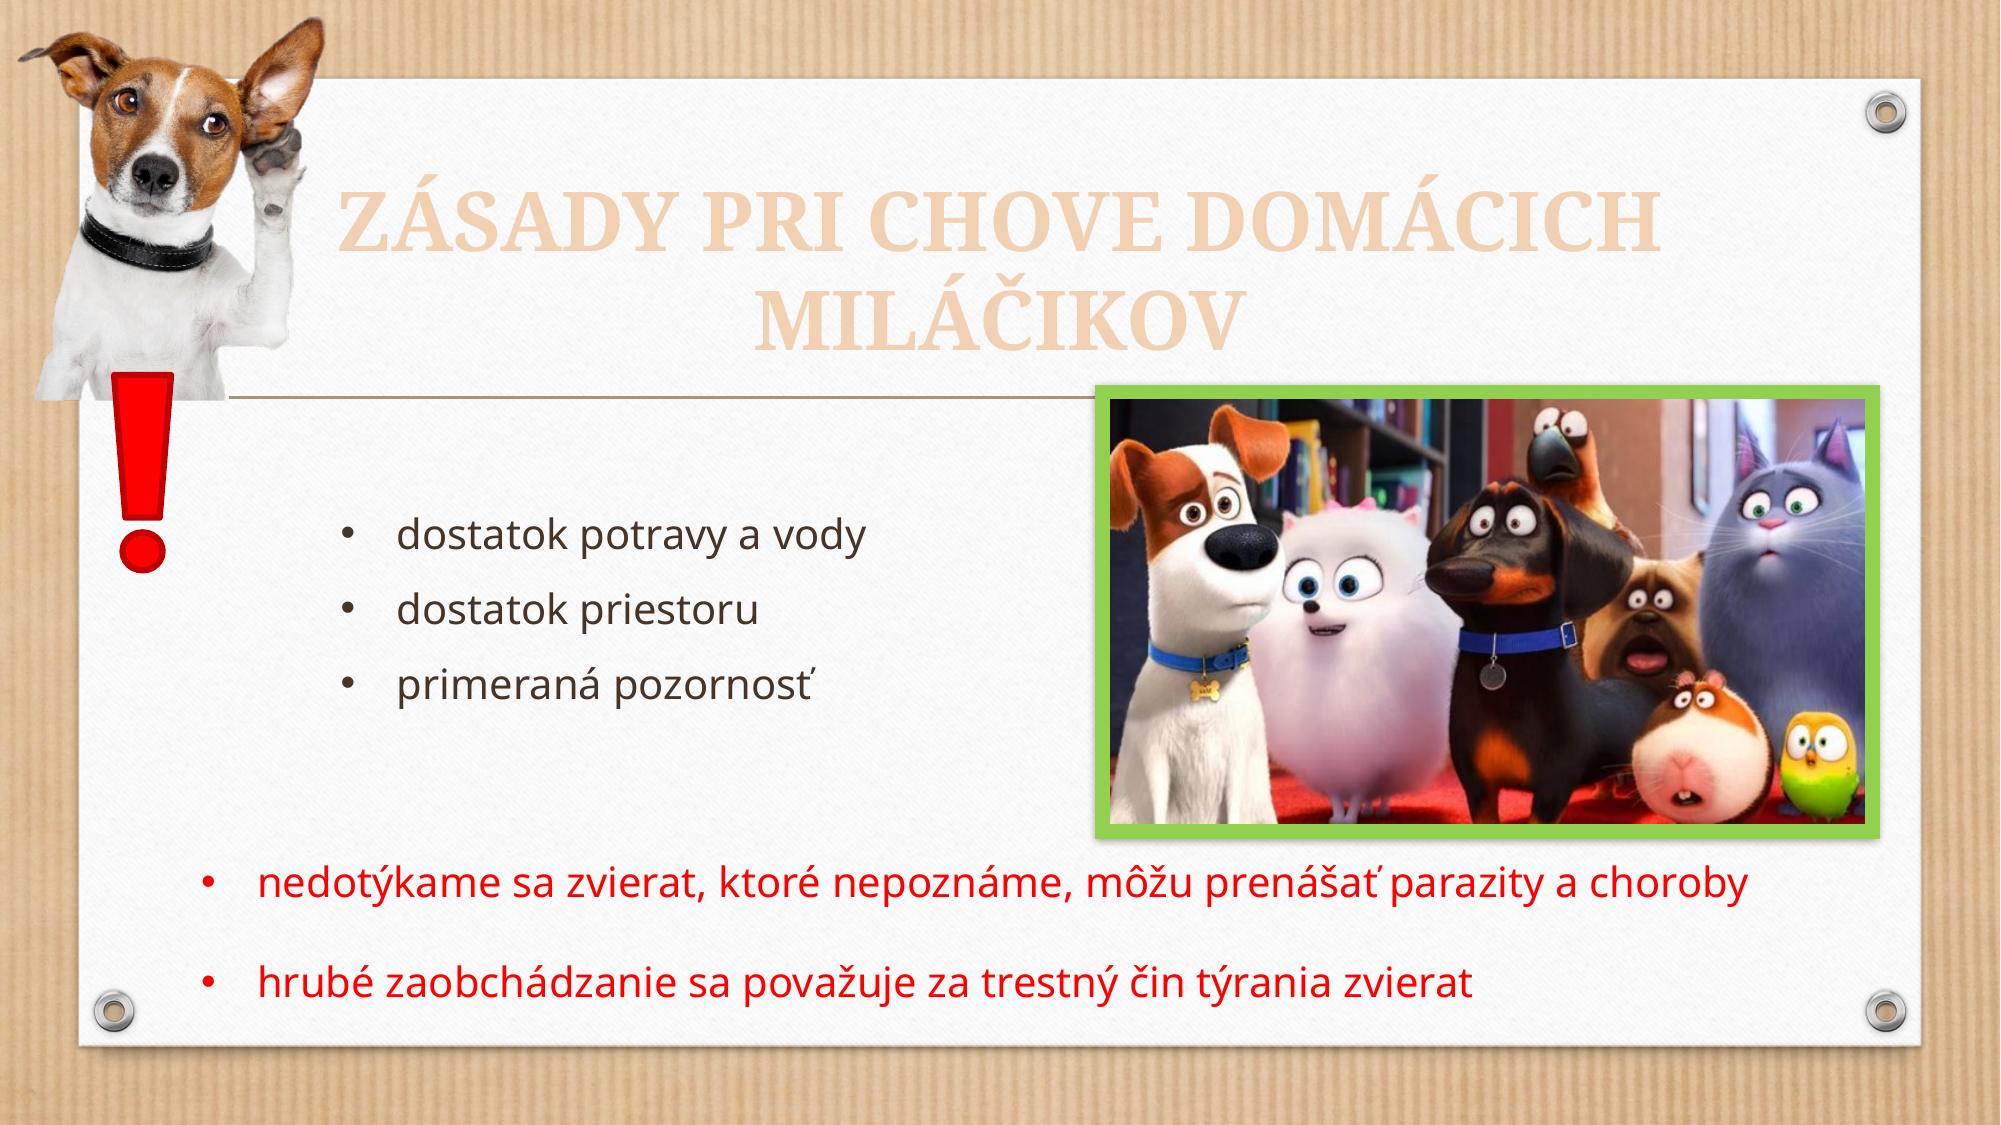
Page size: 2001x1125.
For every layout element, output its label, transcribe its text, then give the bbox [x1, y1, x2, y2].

text_box nedotýkame sa zvierat, ktoré nepoznáme, môžu prenášať parazity a choroby hrubé zaobchádzanie sa považuje za trestný čin týrania zvierat [186, 848, 1814, 1014]
title ZÁSADY PRI CHOVE DOMÁCICH MILÁČIKOV [334, 161, 1788, 375]
picture [0, 0, 2001, 1125]
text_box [0, 0, 334, 571]
text_box dostatok potravy a vody dostatok priestoru primeraná pozornosť [250, 475, 1044, 715]
picture [1109, 399, 1866, 825]
